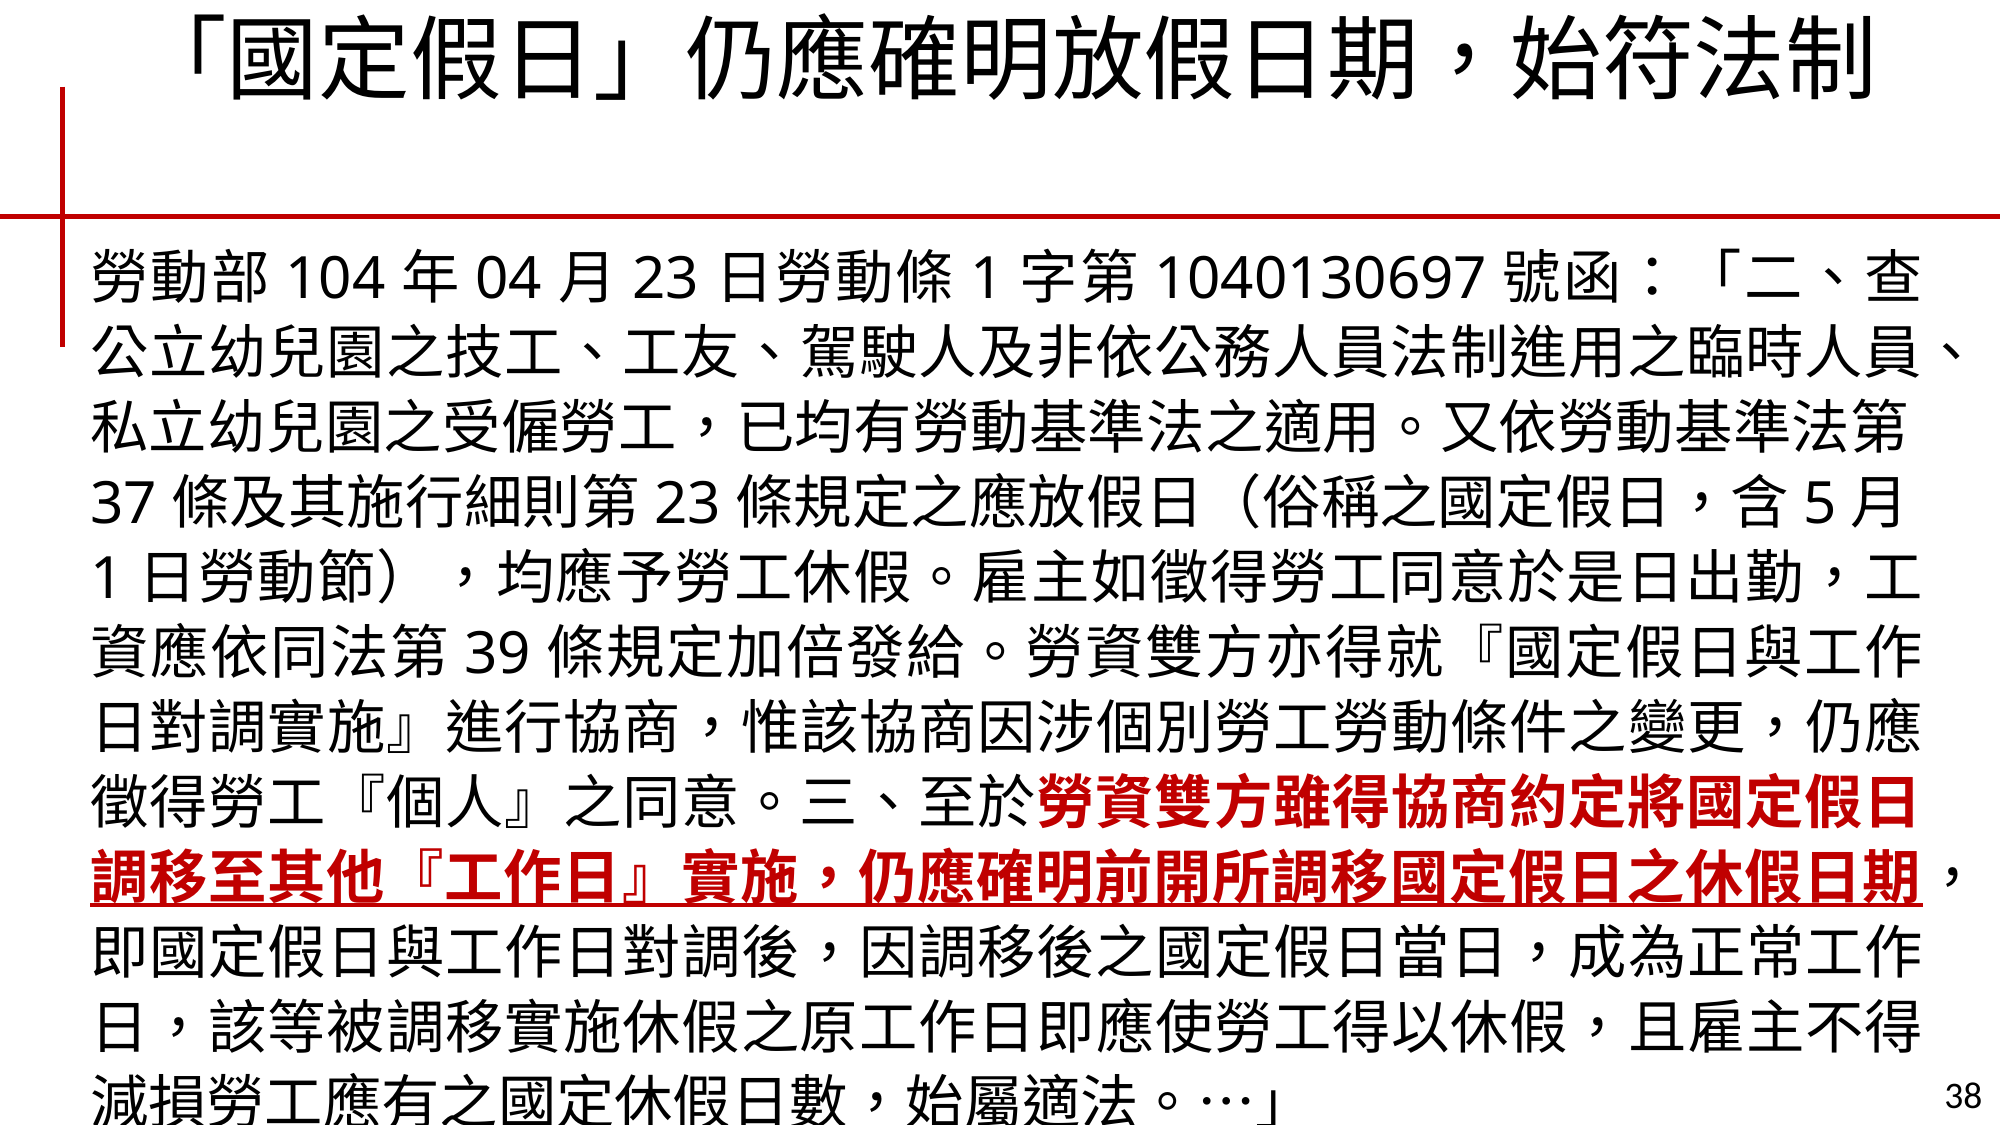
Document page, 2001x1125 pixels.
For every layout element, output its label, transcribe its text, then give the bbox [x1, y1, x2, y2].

list 勞動部104年04月23日勞動條1字第1040130697號函：「二、查公立幼兒園之技工、工友、駕駛人及非依公務人員法制進用之臨時人員、私立幼兒園之受僱勞工，已均有勞動基準法之適用。又依勞動基準法第37條及其施行細則第23條規定之應放假日（俗稱之國定假日，含5月1日勞動節），均應予勞工休假。雇主如徵得勞工同意於是日出勤，工資應依同法第39條規定加倍發給。勞資雙方亦得就『國定假日與工作日對調實施』進行協商，惟該協商因涉個別勞工勞動條件之變更，仍應徵得勞工『個人』之同意。三、至於勞資雙方雖得協商約定將國定假日調移至其他『工作日』實施，仍應確明前開所調移國定假日之休假日期，即國定假日與工作日對調後，因調移後之國定假日當日，成為正常工作日，該等被調移實施休假之原工作日即應使勞工得以休假，且雇主不得減損勞工應有之國定休假日數，始屬適法。…」 [75, 228, 1938, 1038]
slide_number 38 [1701, 1063, 1998, 1118]
title 「國定假日」仍應確明放假日期，始符法制 [75, 6, 1938, 211]
